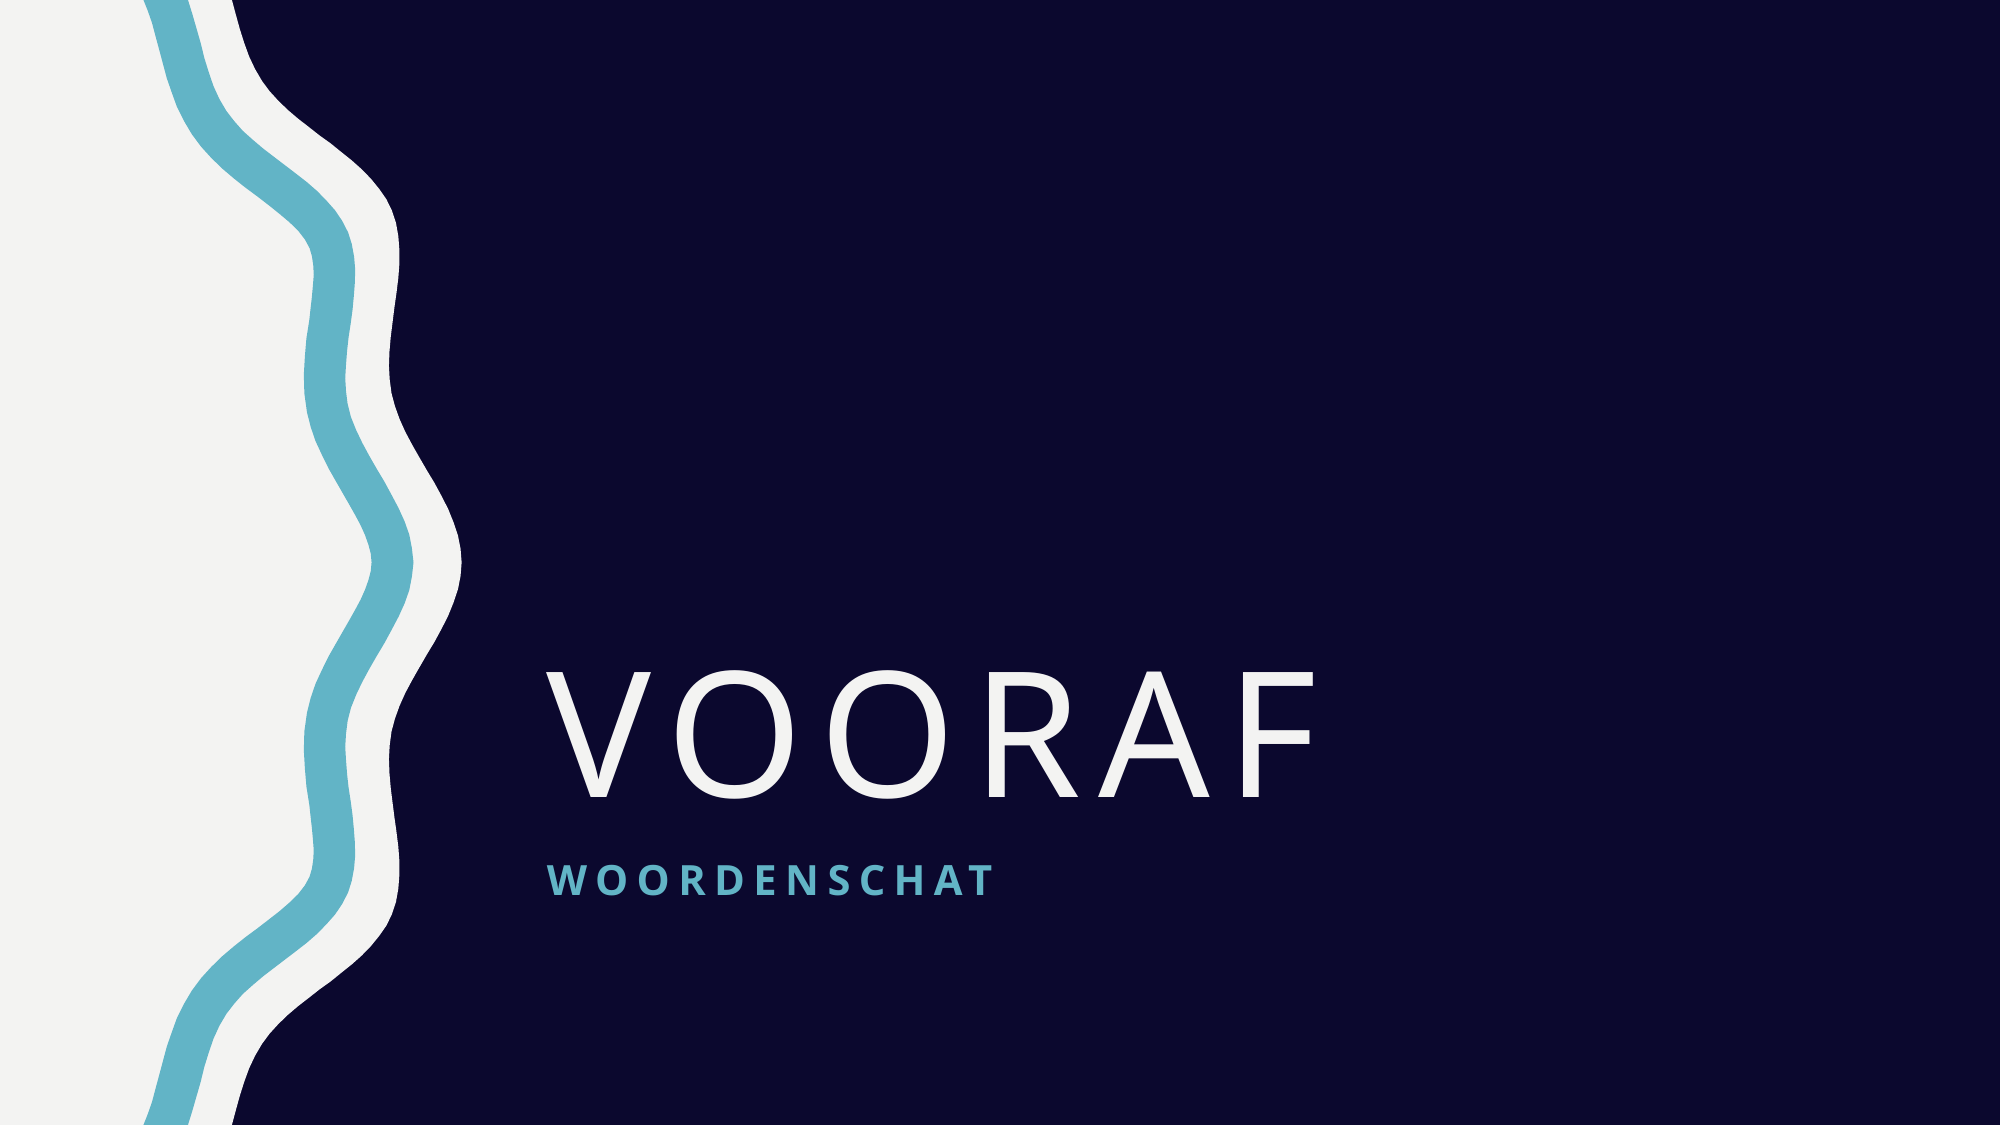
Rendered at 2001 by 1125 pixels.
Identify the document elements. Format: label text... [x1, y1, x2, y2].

title vooraf [531, 176, 1875, 843]
list Woordenschat [531, 846, 1684, 1003]
